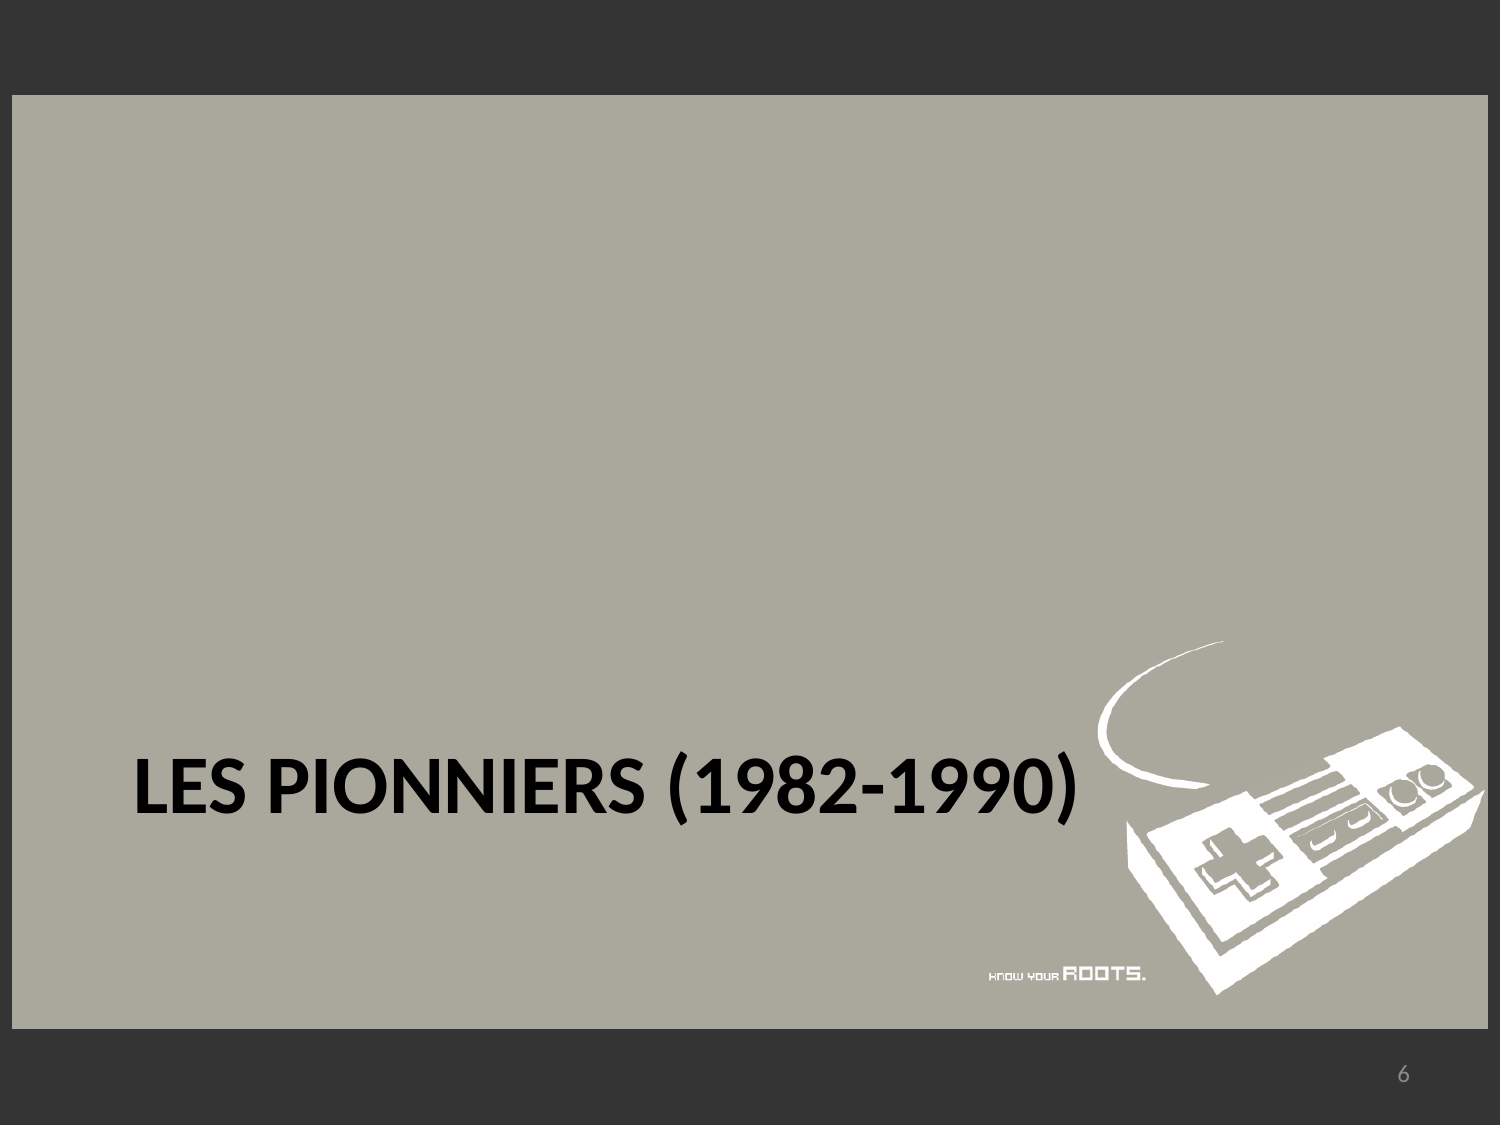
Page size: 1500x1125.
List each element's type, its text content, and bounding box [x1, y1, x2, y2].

picture [11, 95, 1488, 1030]
slide_number 6 [1074, 1042, 1425, 1103]
